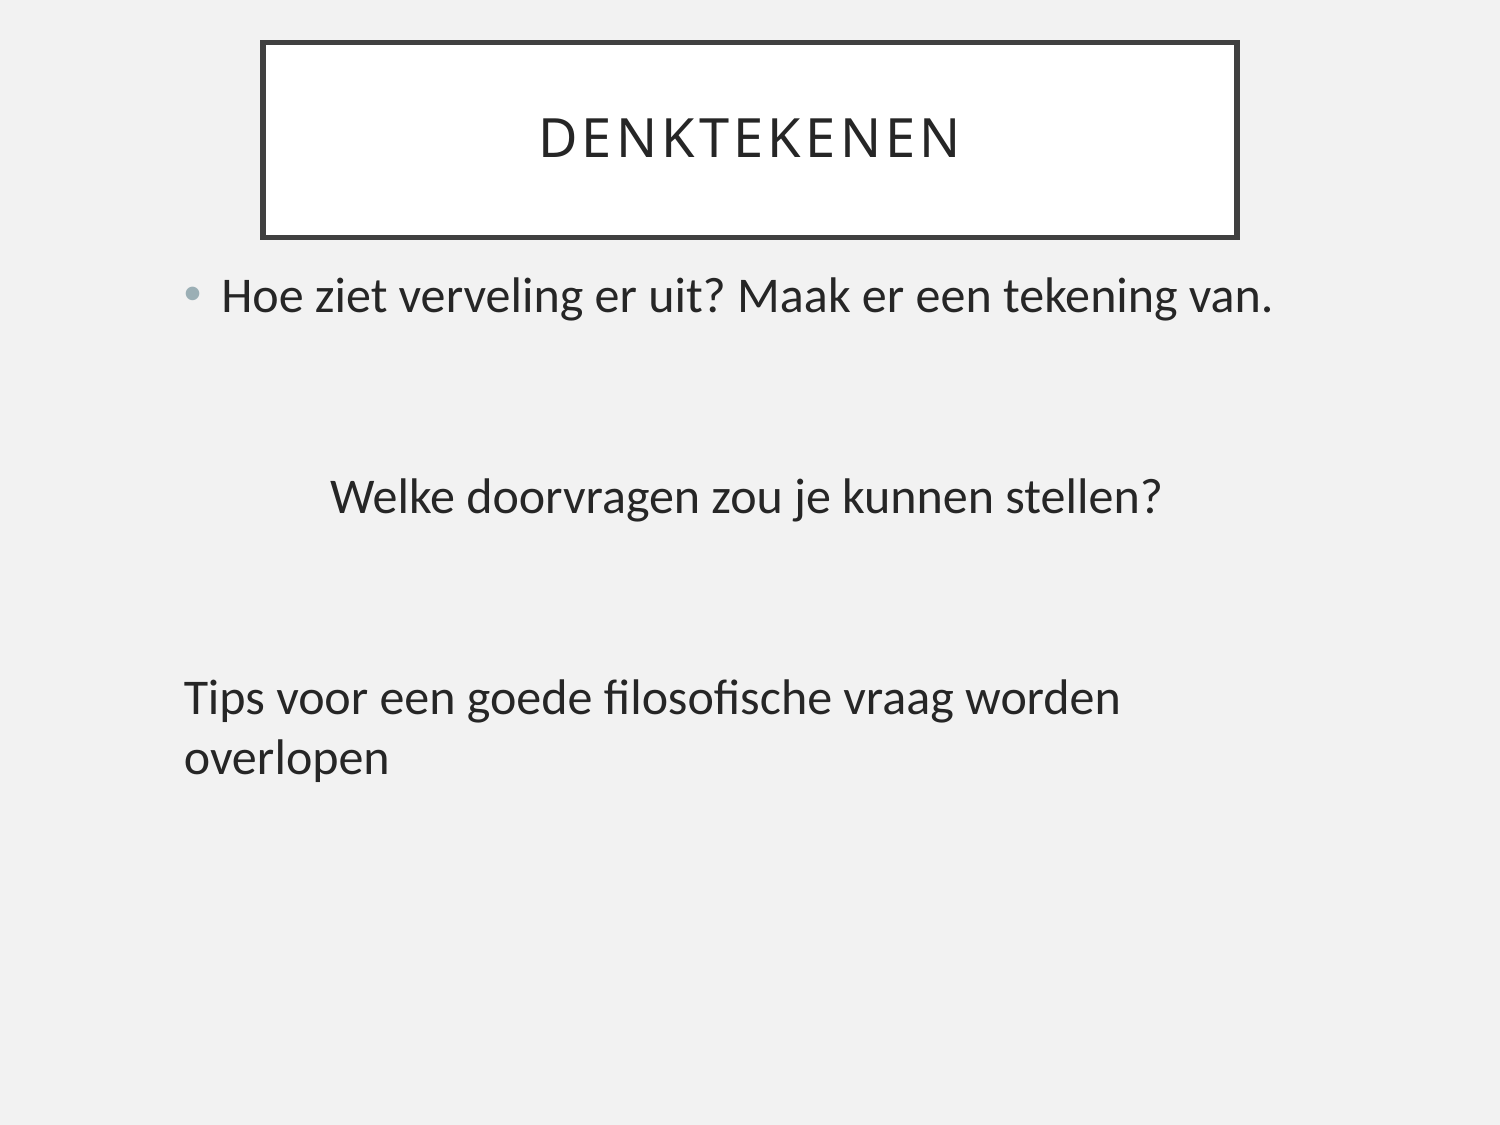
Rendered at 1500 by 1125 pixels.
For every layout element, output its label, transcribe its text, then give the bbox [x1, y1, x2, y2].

list Hoe ziet verveling er uit? Maak er een tekening van. Welke doorvragen zou je kunnen stellen? Tips voor een goede filosofische vraag worden overlopen [168, 255, 1351, 963]
title Denktekenen [260, 40, 1240, 240]
